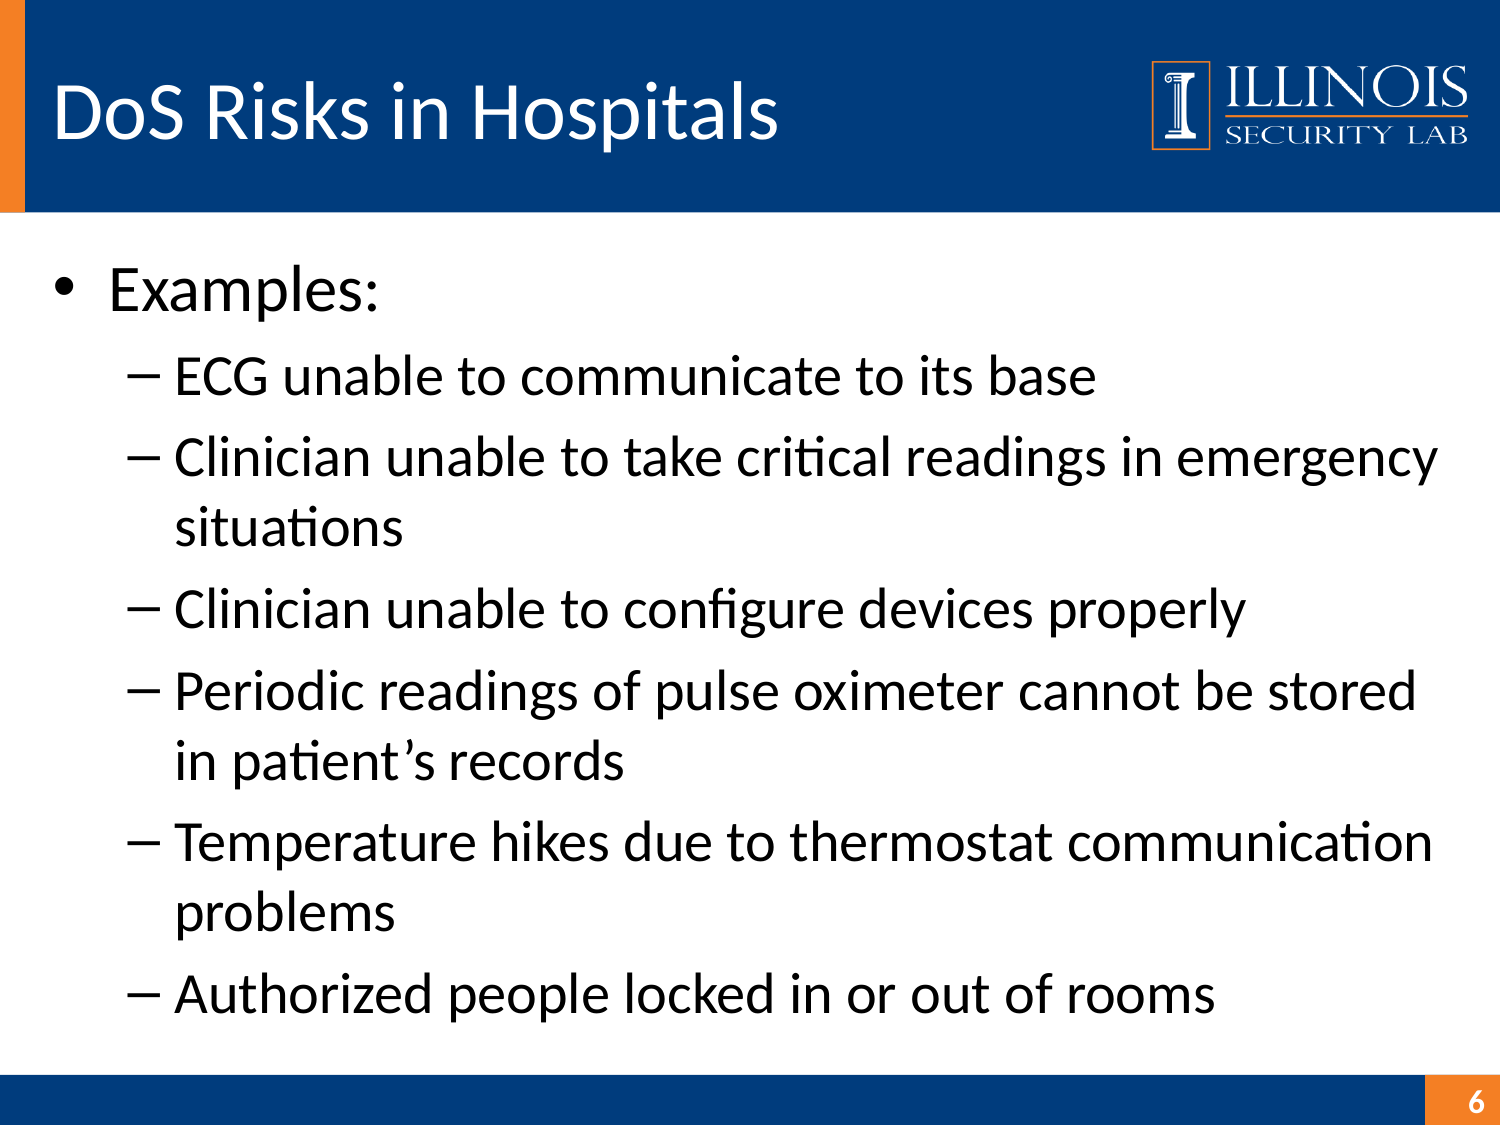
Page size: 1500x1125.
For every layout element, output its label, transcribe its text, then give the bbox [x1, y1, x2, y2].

slide_number 6 [1425, 1074, 1500, 1125]
picture [1143, 53, 1475, 157]
list Examples: ECG unable to communicate to its base Clinician unable to take critical readings in emergency situations Clinician unable to configure devices properly Periodic readings of pulse oximeter cannot be stored in patient’s records Temperature hikes due to thermostat communication problems Authorized people locked in or out of rooms [37, 237, 1463, 1051]
title DoS Risks in Hospitals [37, 24, 1113, 188]
